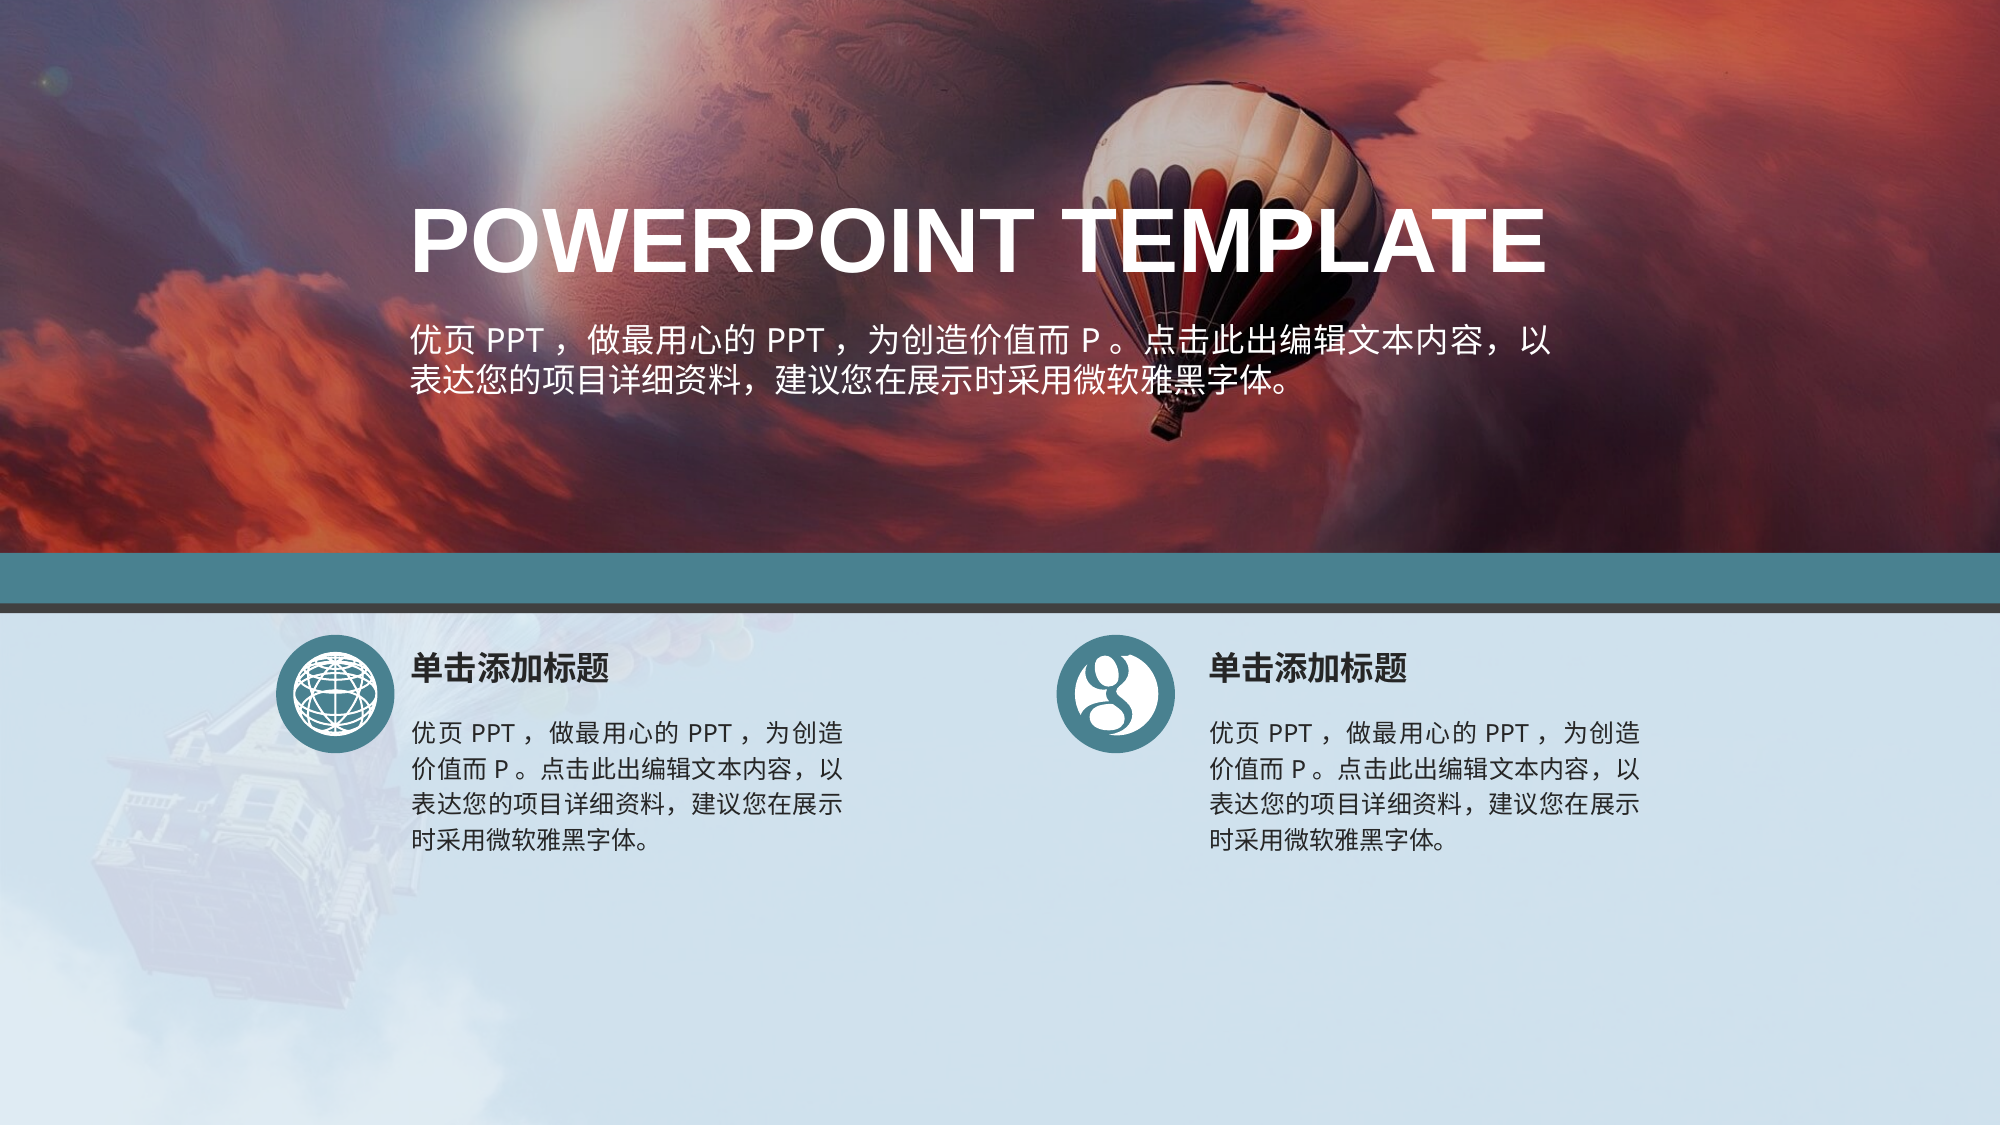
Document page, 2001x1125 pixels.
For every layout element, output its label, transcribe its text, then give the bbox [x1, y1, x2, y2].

text_box 优页PPT，做最用心的PPT，为创造价值而P。点击此出编辑文本内容，以表达您的项目详细资料，建议您在展示时采用微软雅黑字体。 [1194, 703, 1656, 863]
text_box 优页PPT，做最用心的PPT，为创造价值而P。点击此出编辑文本内容，以表达您的项目详细资料，建议您在展示时采用微软雅黑字体。 [397, 703, 859, 863]
text_box [1089, 703, 1125, 731]
text_box [1094, 655, 1119, 687]
text_box [1055, 633, 1176, 755]
text_box [294, 652, 377, 736]
text_box 单击添加标题 [410, 636, 786, 704]
text_box [1074, 664, 1109, 716]
text_box [1108, 654, 1159, 736]
text_box [275, 633, 396, 755]
text_box 单击添加标题 [1208, 636, 1583, 704]
text_box [0, 604, 2000, 614]
picture [0, 0, 2000, 604]
